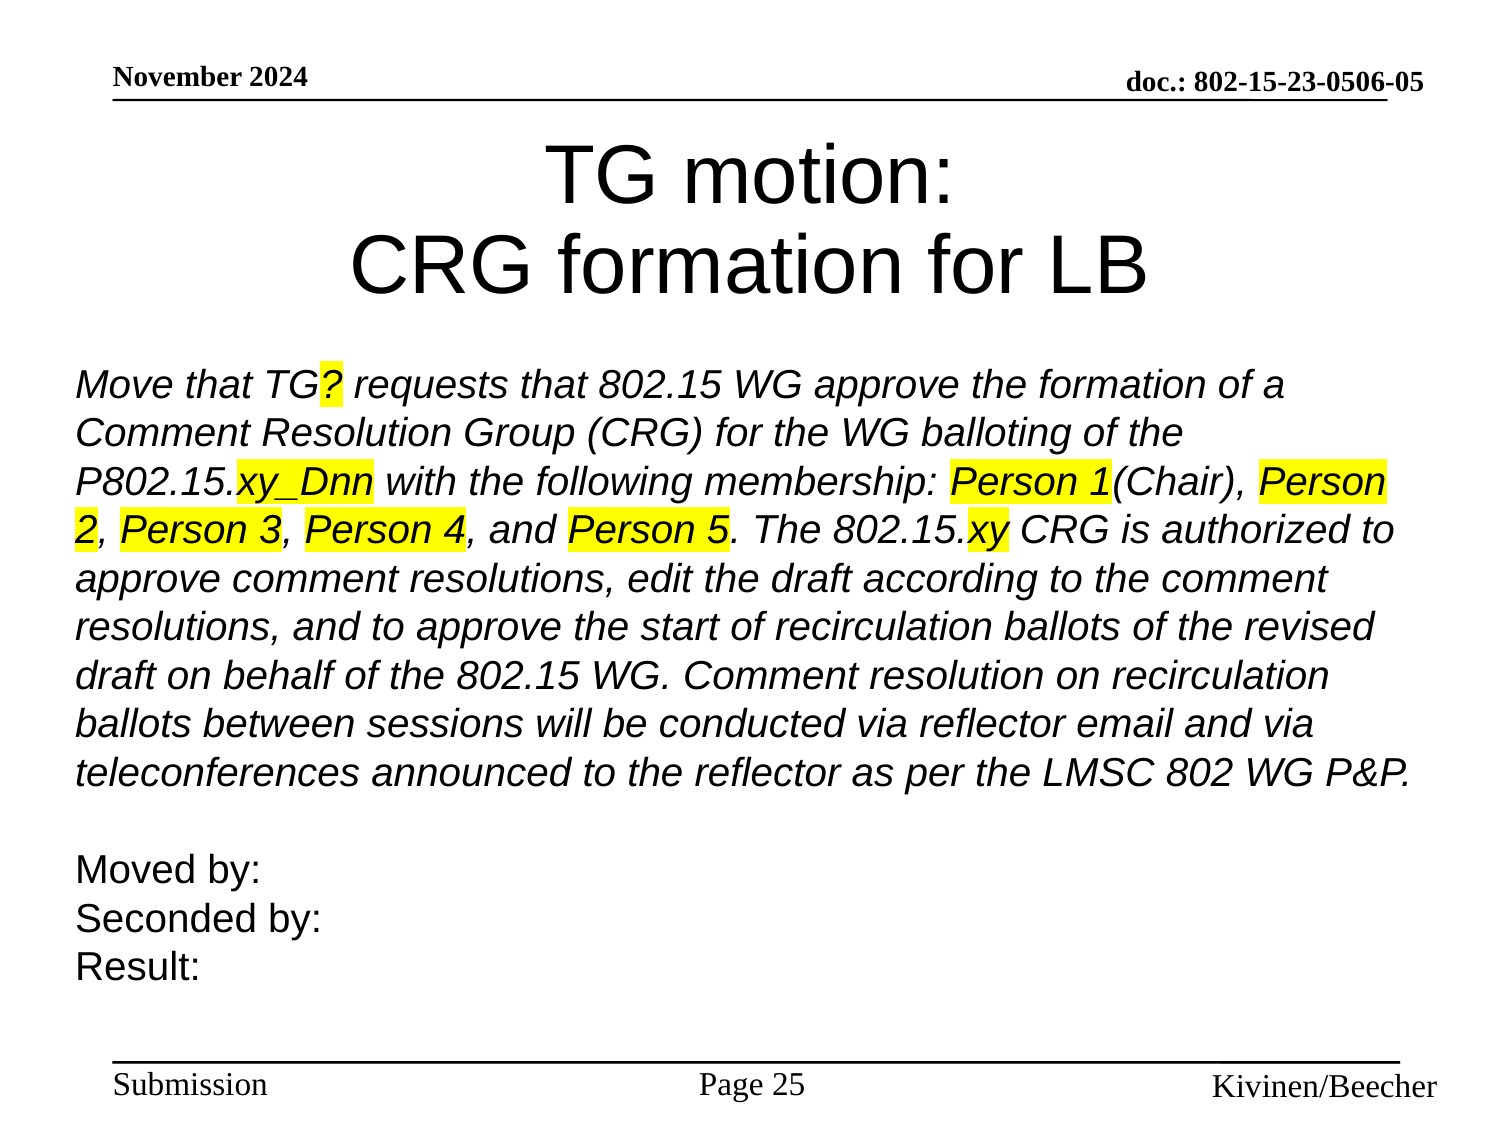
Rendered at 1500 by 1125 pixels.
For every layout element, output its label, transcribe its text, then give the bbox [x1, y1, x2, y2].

title TG motion: CRG formation for LB [37, 127, 1463, 316]
text_box Move that TG? requests that 802.15 WG approve the formation of a Comment Resolution Group (CRG) for the WG balloting of the P802.15.xy_Dnn with the following membership: Person 1(Chair), Person 2, Person 3, Person 4, and Person 5. The 802.15.xy CRG is authorized to approve comment resolutions, edit the draft according to the comment resolutions, and to approve the start of recirculation ballots of the revised draft on behalf of the 802.15 WG. Comment resolution on recirculation ballots between sessions will be conducted via reflector email and via teleconferences announced to the reflector as per the LMSC 802 WG P&P. Moved by: Seconded by: Result: [75, 357, 1425, 1010]
